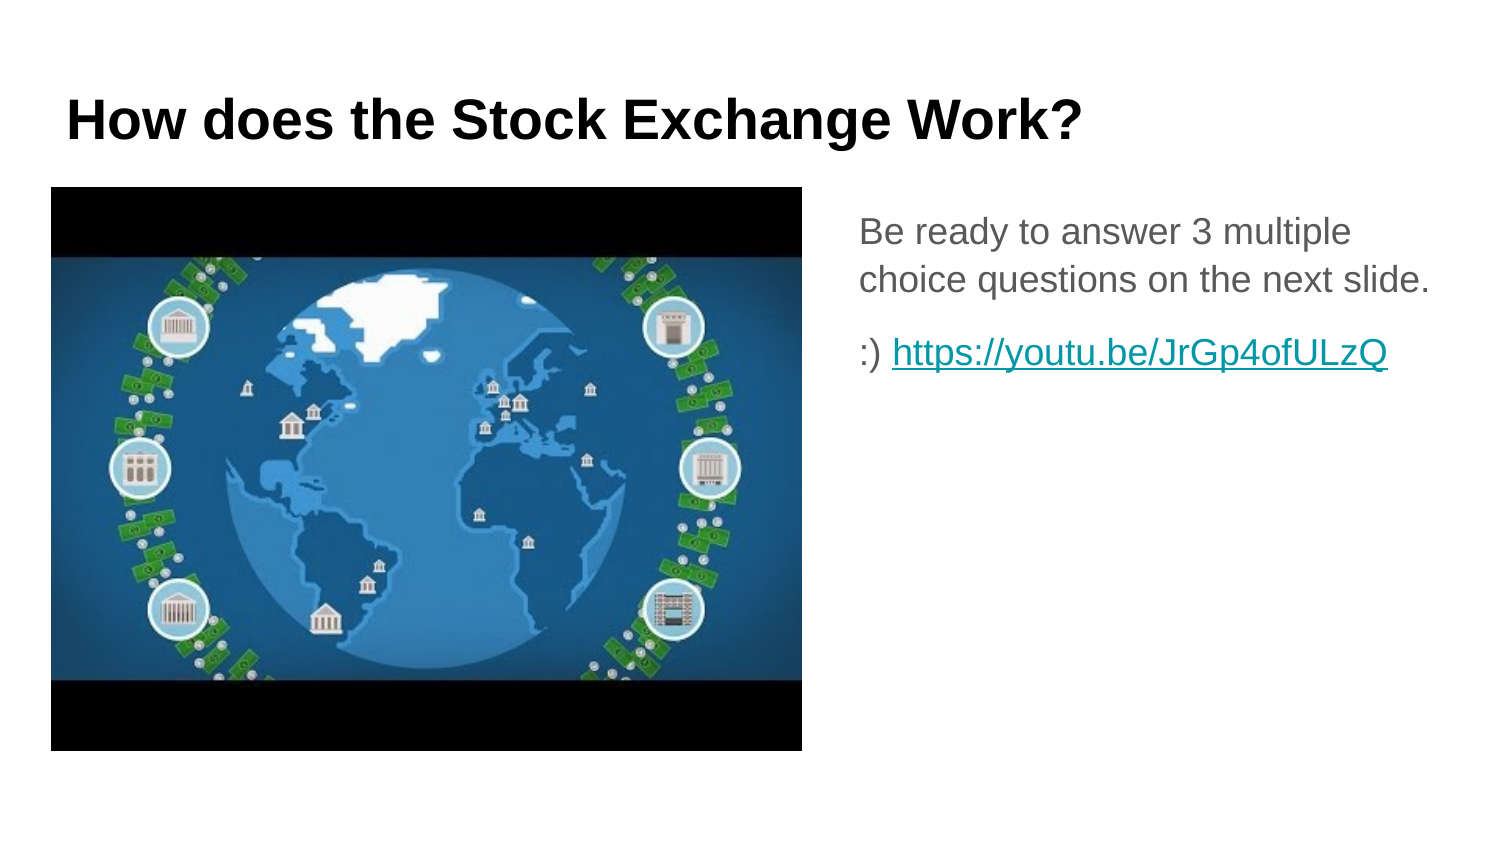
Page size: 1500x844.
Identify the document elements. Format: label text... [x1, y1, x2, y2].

title How does the Stock Exchange Work? [51, 72, 1449, 167]
list Be ready to answer 3 multiple choice questions on the next slide. :) https://youtu.be/JrGp4ofULzQ [843, 189, 1449, 750]
picture [50, 187, 802, 751]
